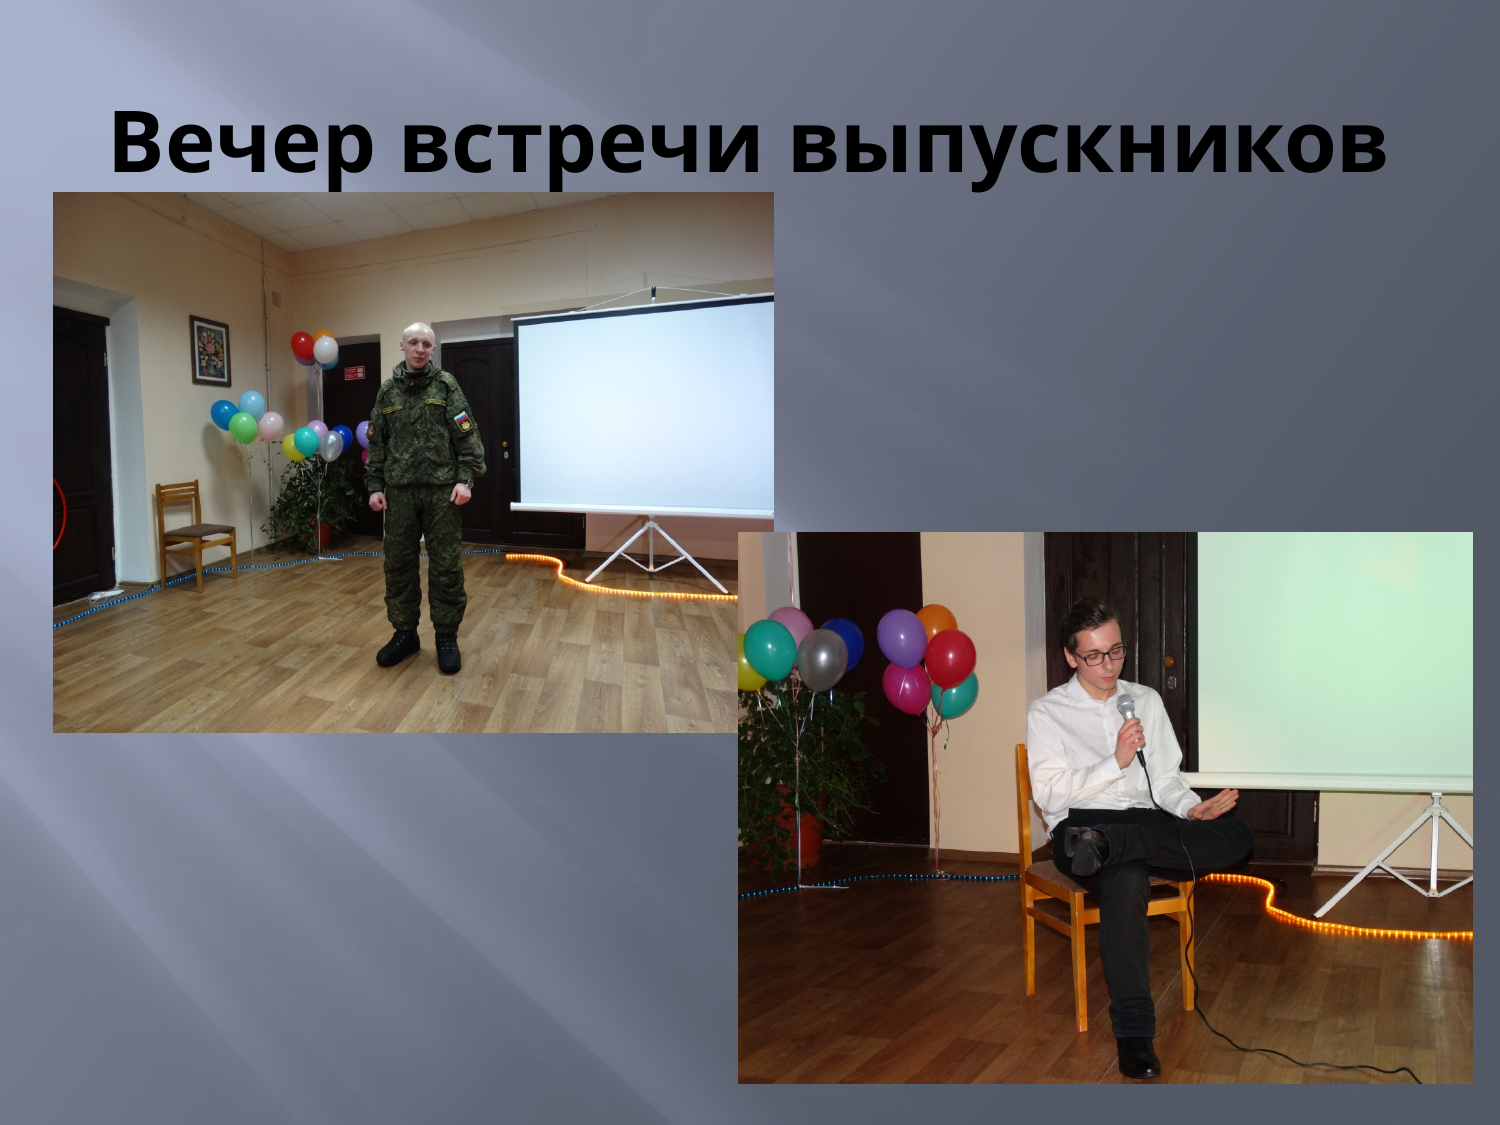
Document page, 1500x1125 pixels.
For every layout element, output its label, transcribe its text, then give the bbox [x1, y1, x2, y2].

title Вечер встречи выпускников [75, 45, 1425, 233]
picture [737, 532, 1473, 1084]
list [52, 191, 774, 733]
